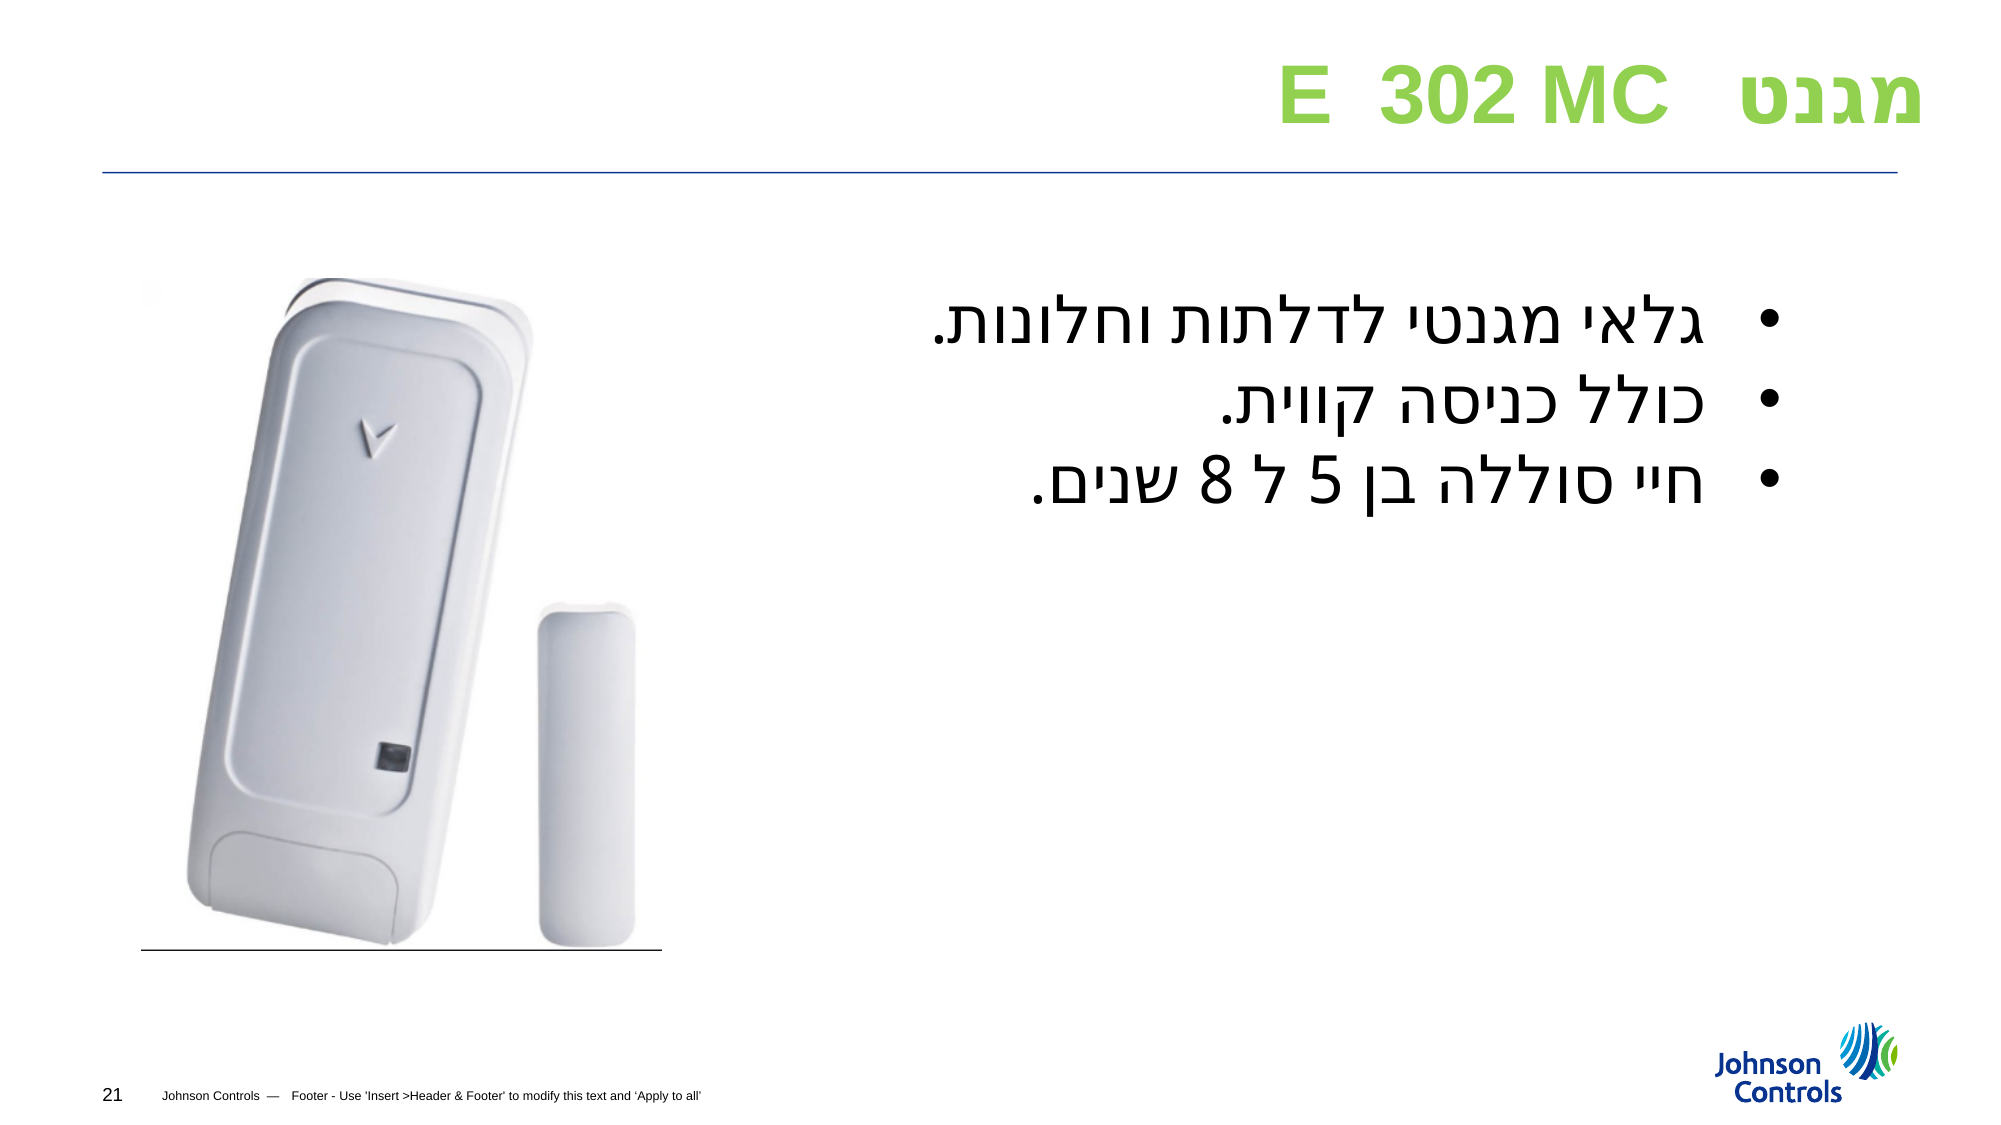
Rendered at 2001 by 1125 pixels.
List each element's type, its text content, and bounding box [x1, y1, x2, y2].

picture [141, 278, 662, 951]
title מגנט E 302 MC [132, 48, 1928, 222]
text_box גלאי מגנטי לדלתות וחלונות. כולל כניסה קווית. חיי סוללה בן 5 ל 8 שנים. [572, 269, 1797, 525]
footer Footer - Use 'Insert >Header & Footer' to modify this text and ‘Apply to all’ [291, 1079, 1331, 1112]
